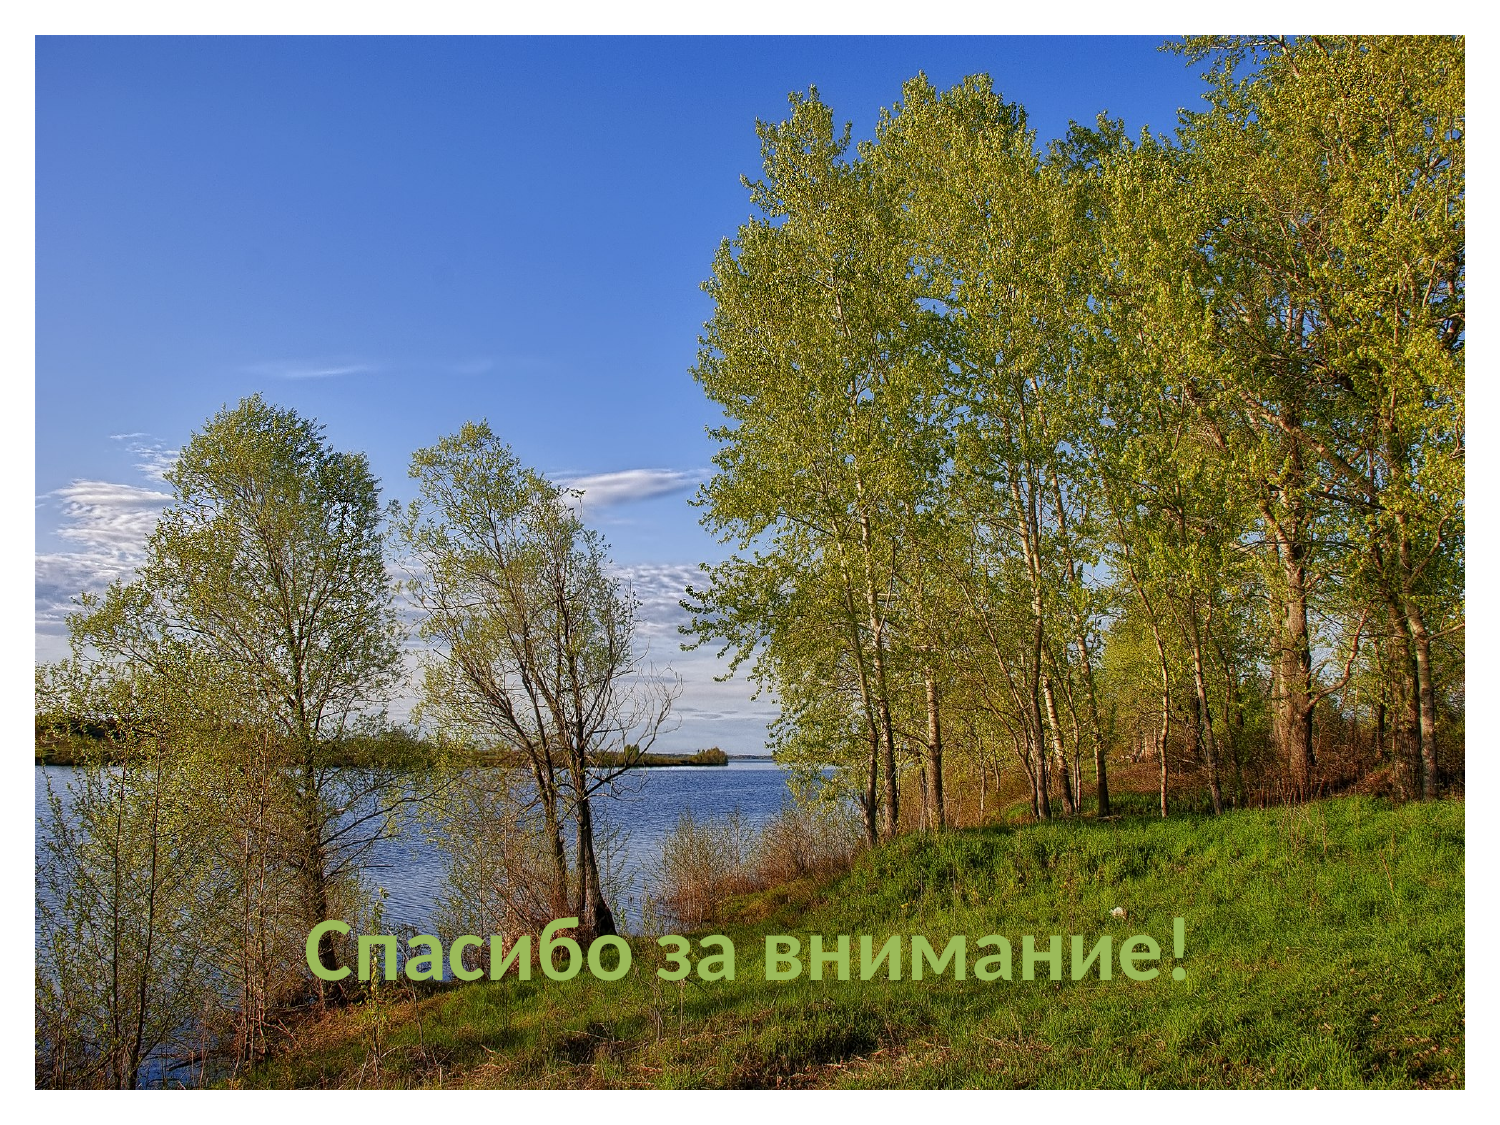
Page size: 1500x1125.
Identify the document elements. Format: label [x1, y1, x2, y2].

picture [34, 34, 1466, 1091]
